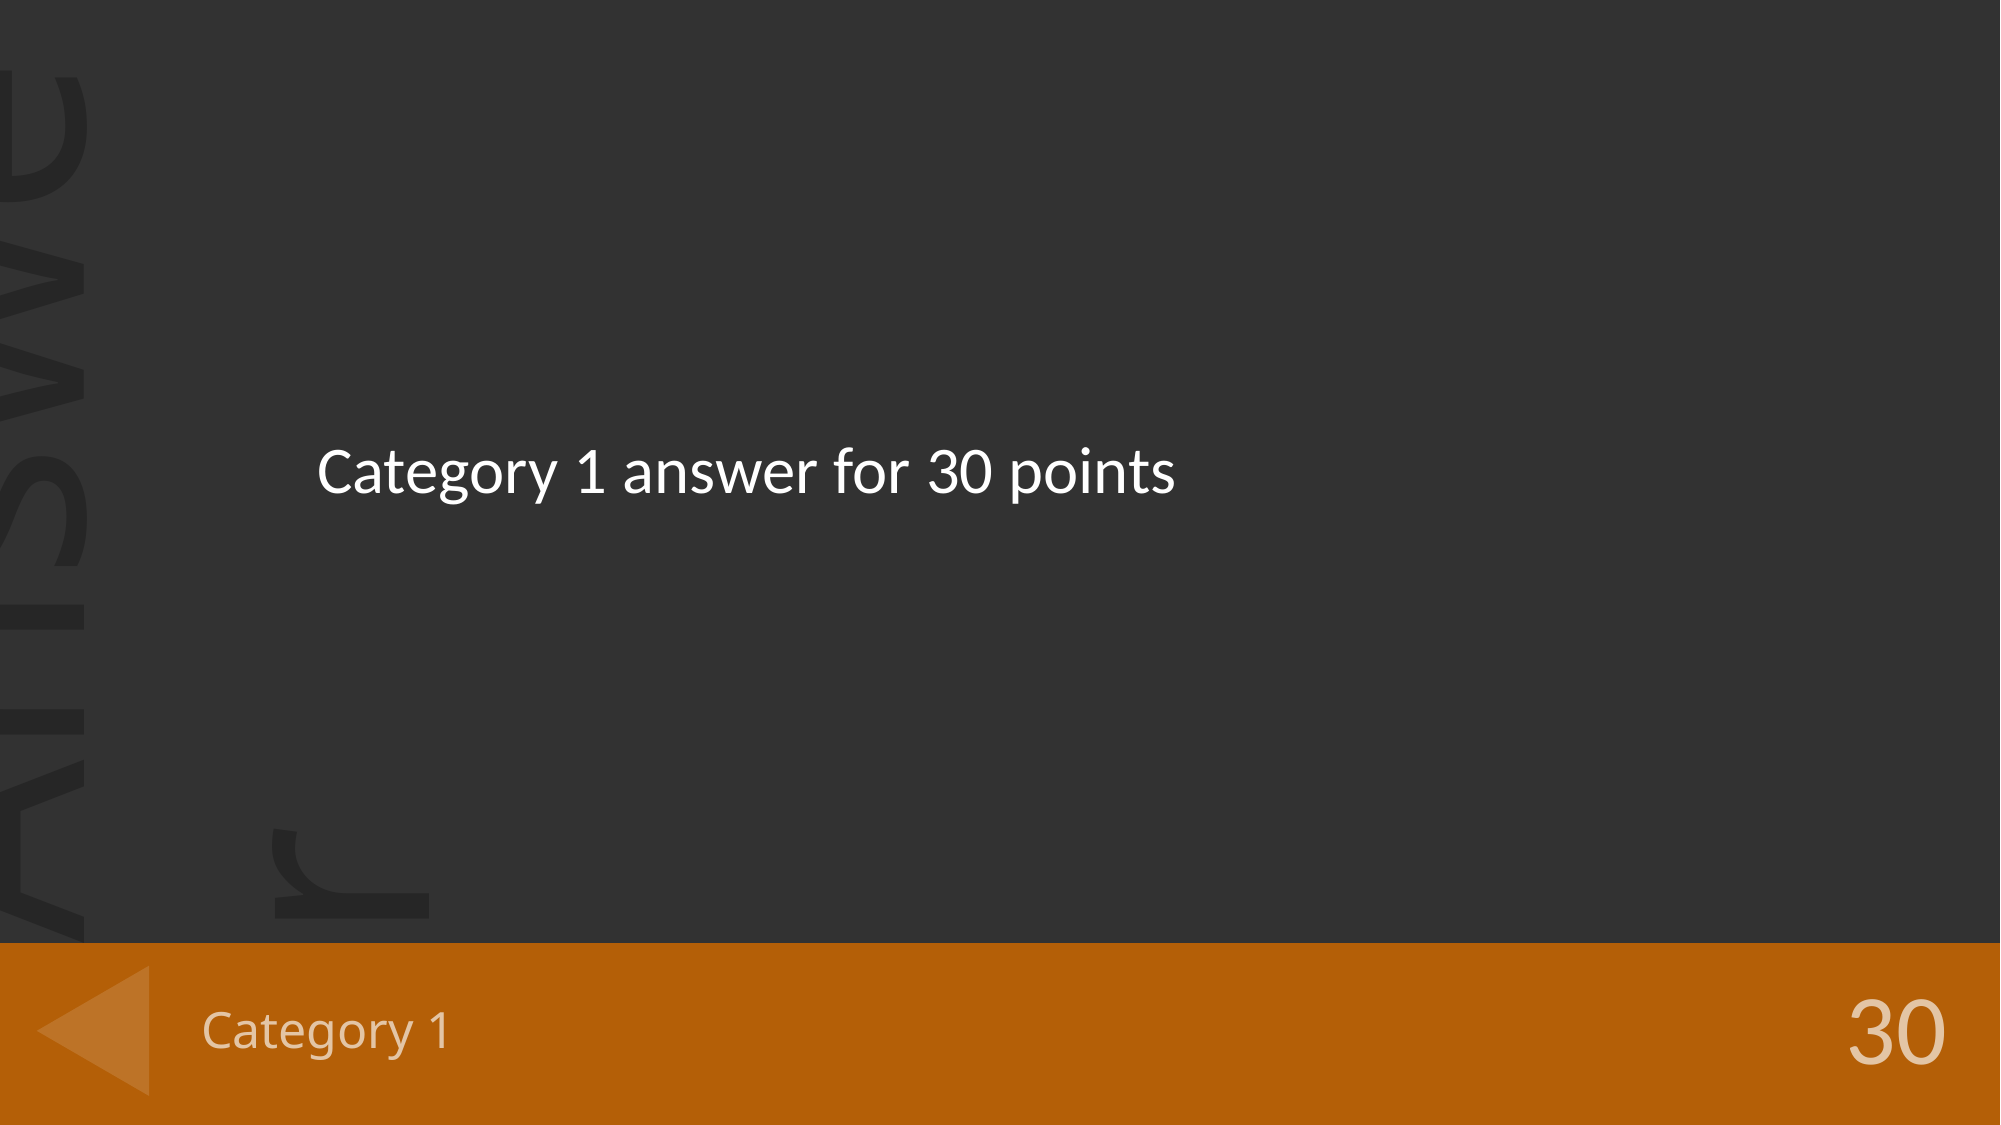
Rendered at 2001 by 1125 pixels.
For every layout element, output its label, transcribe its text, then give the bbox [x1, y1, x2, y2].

title Category 1 [185, 967, 1494, 1097]
list 30 [1494, 967, 1963, 1097]
list Category 1 answer for 30 points [302, 307, 1760, 636]
